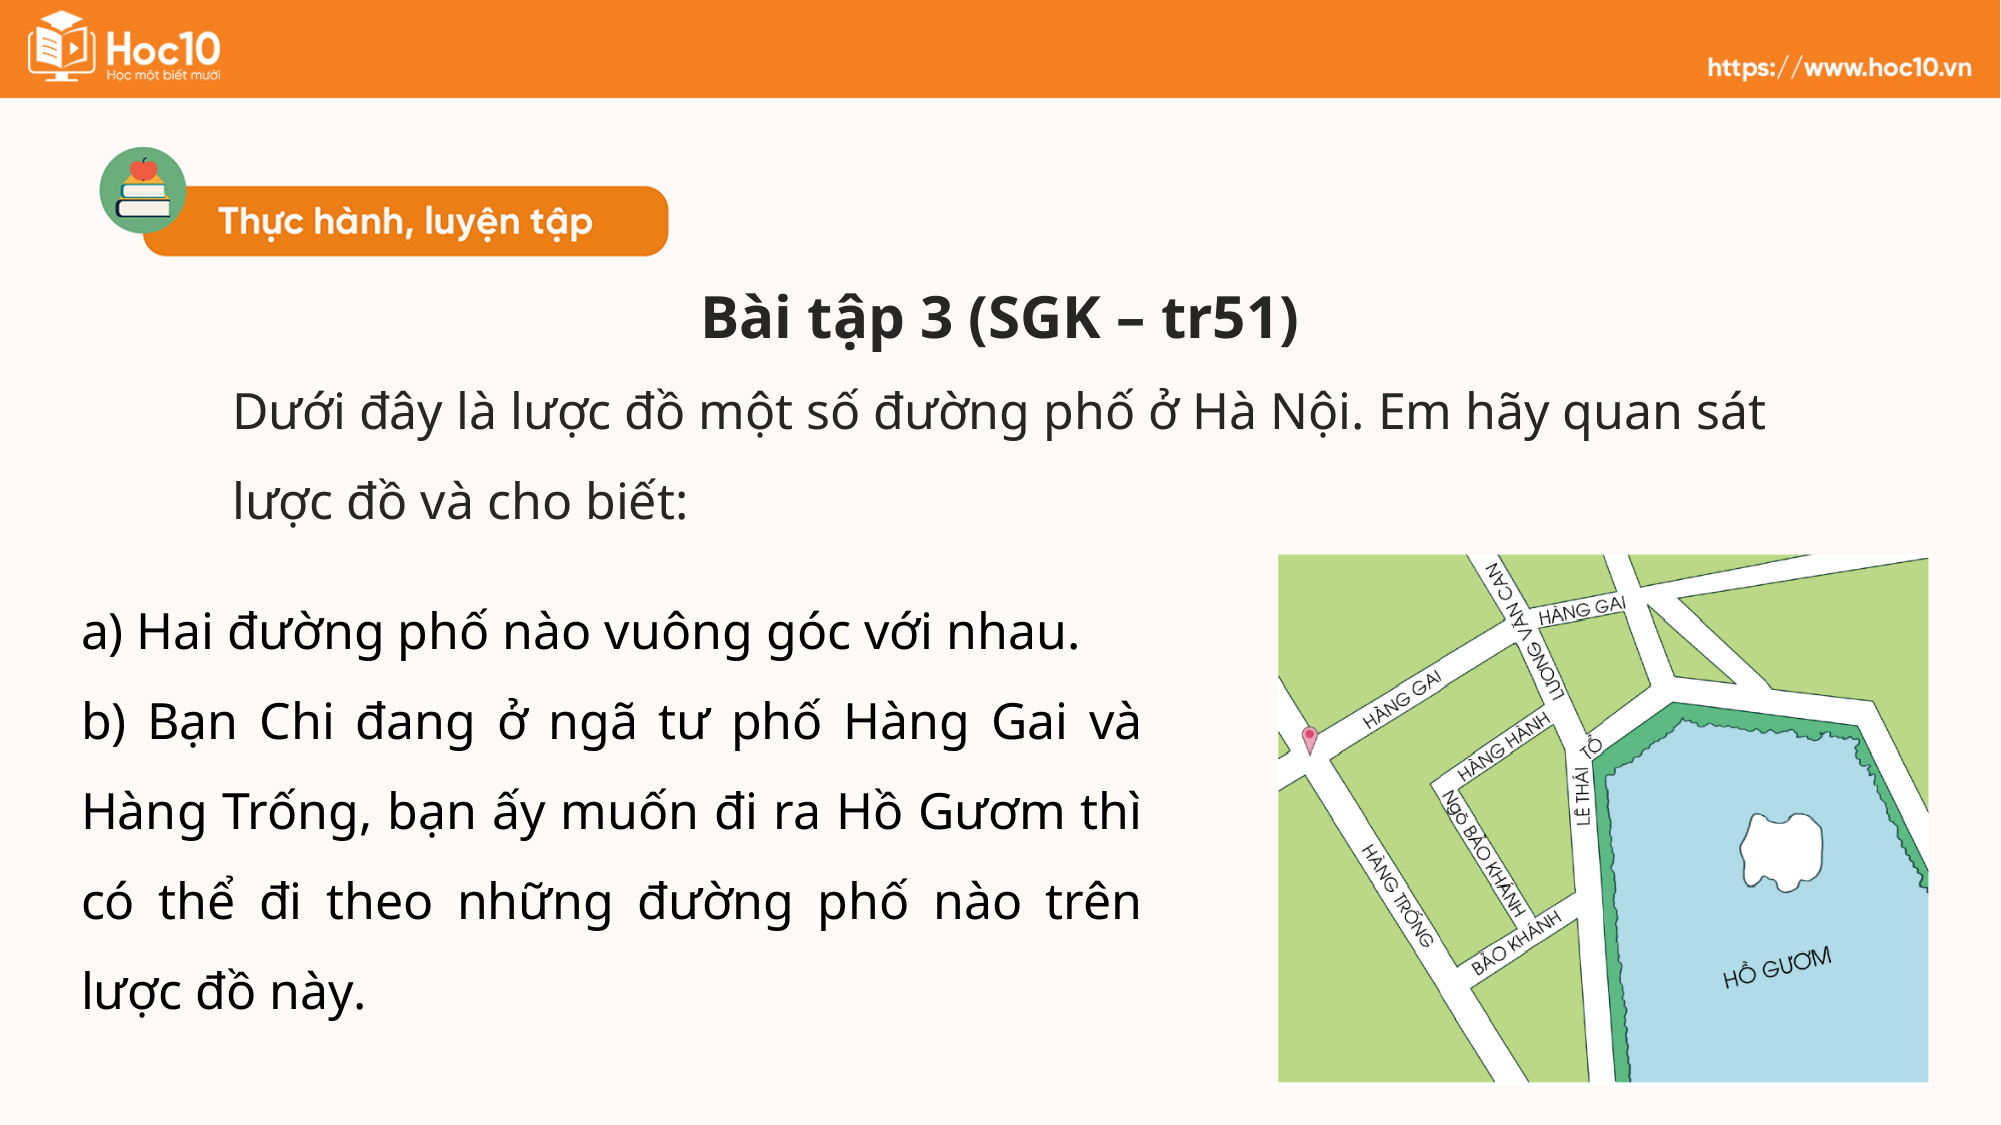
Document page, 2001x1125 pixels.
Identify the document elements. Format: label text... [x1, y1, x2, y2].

text_box [967, 485, 2000, 1125]
picture [0, 0, 2001, 1125]
picture [1278, 554, 1929, 1086]
text_box Bài tập 3 (SGK – tr51) Dưới đây là lược đồ một số đường phố ở Hà Nội. Em hãy quan sát lược đồ và cho biết: [217, 237, 1783, 538]
text_box a) Hai đường phố nào vuông góc với nhau. b) Bạn Chi đang ở ngã tư phố Hàng Gai và Hàng Trống, bạn ấy muốn đi ra Hồ Gươm thì có thể đi theo những đường phố nào trên lược đồ này. [66, 562, 1159, 1028]
